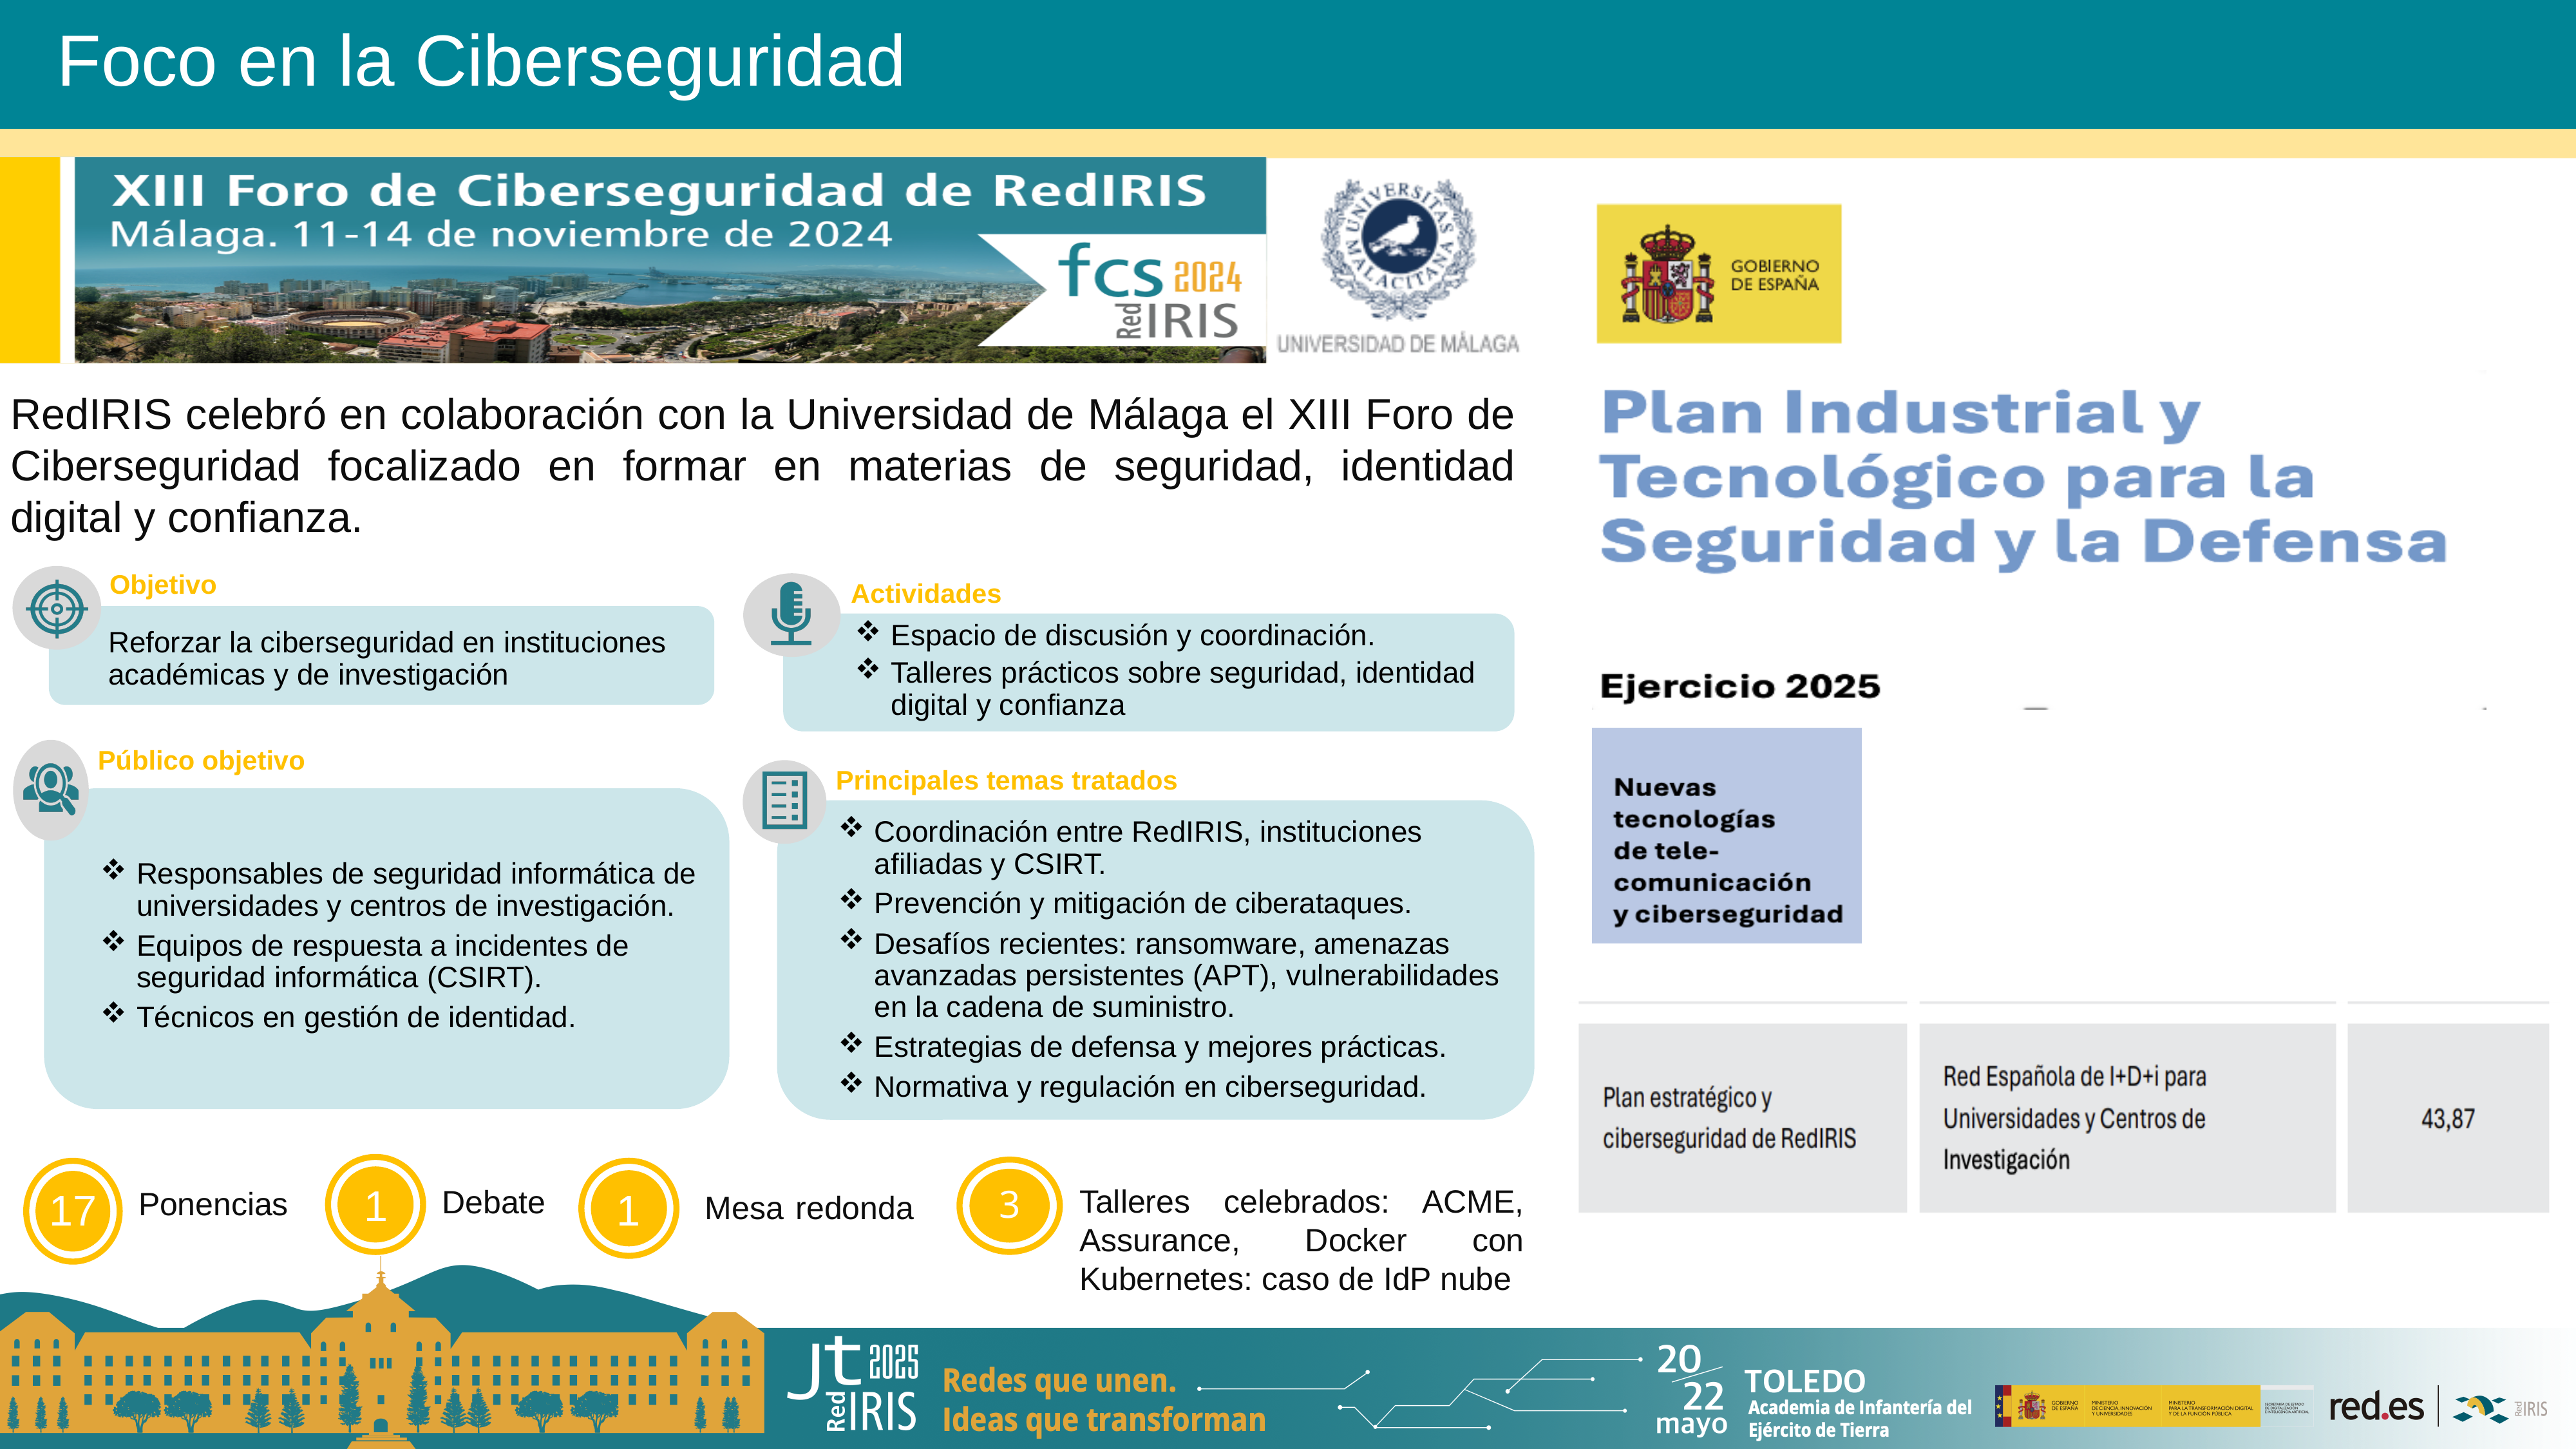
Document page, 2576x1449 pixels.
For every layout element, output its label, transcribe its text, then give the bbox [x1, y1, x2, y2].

text_box Foco en la Ciberseguridad [57, 12, 2519, 115]
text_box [12, 739, 730, 1110]
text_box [26, 1160, 302, 1262]
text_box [581, 1160, 924, 1256]
picture [1553, 160, 2486, 710]
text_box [743, 760, 1535, 1121]
picture [0, 1256, 2576, 1449]
text_box [0, 129, 2576, 158]
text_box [12, 565, 733, 706]
text_box RedIRIS celebró en colaboración con la Universidad de Málaga el XIII Foro de Ciberseguridad focalizado en formar en materias de seguridad, identidad digital y confianza. [1, 381, 1526, 546]
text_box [959, 1159, 1534, 1303]
text_box [0, 0, 2576, 129]
picture [0, 156, 1267, 365]
picture [1592, 728, 1862, 943]
picture [1569, 1001, 2560, 1230]
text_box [743, 573, 1535, 732]
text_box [328, 1157, 564, 1253]
picture [1273, 158, 1529, 365]
